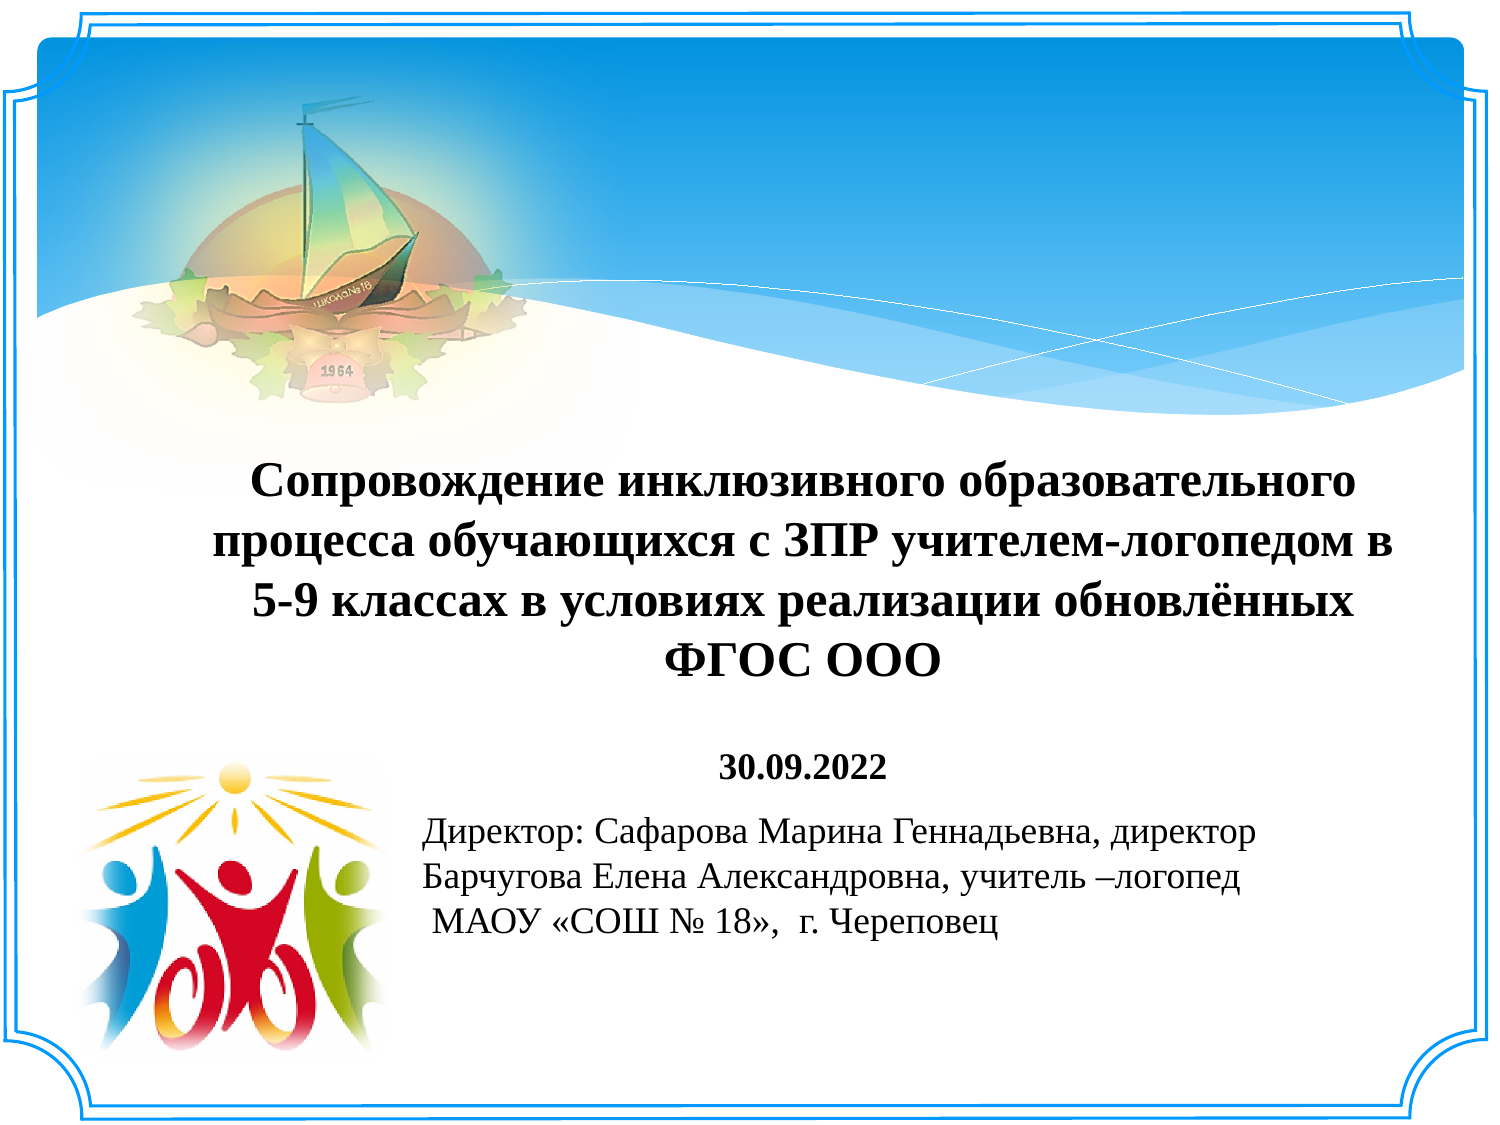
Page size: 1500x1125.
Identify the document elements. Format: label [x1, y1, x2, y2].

picture [76, 751, 390, 1065]
text_box [0, 5, 1492, 1125]
